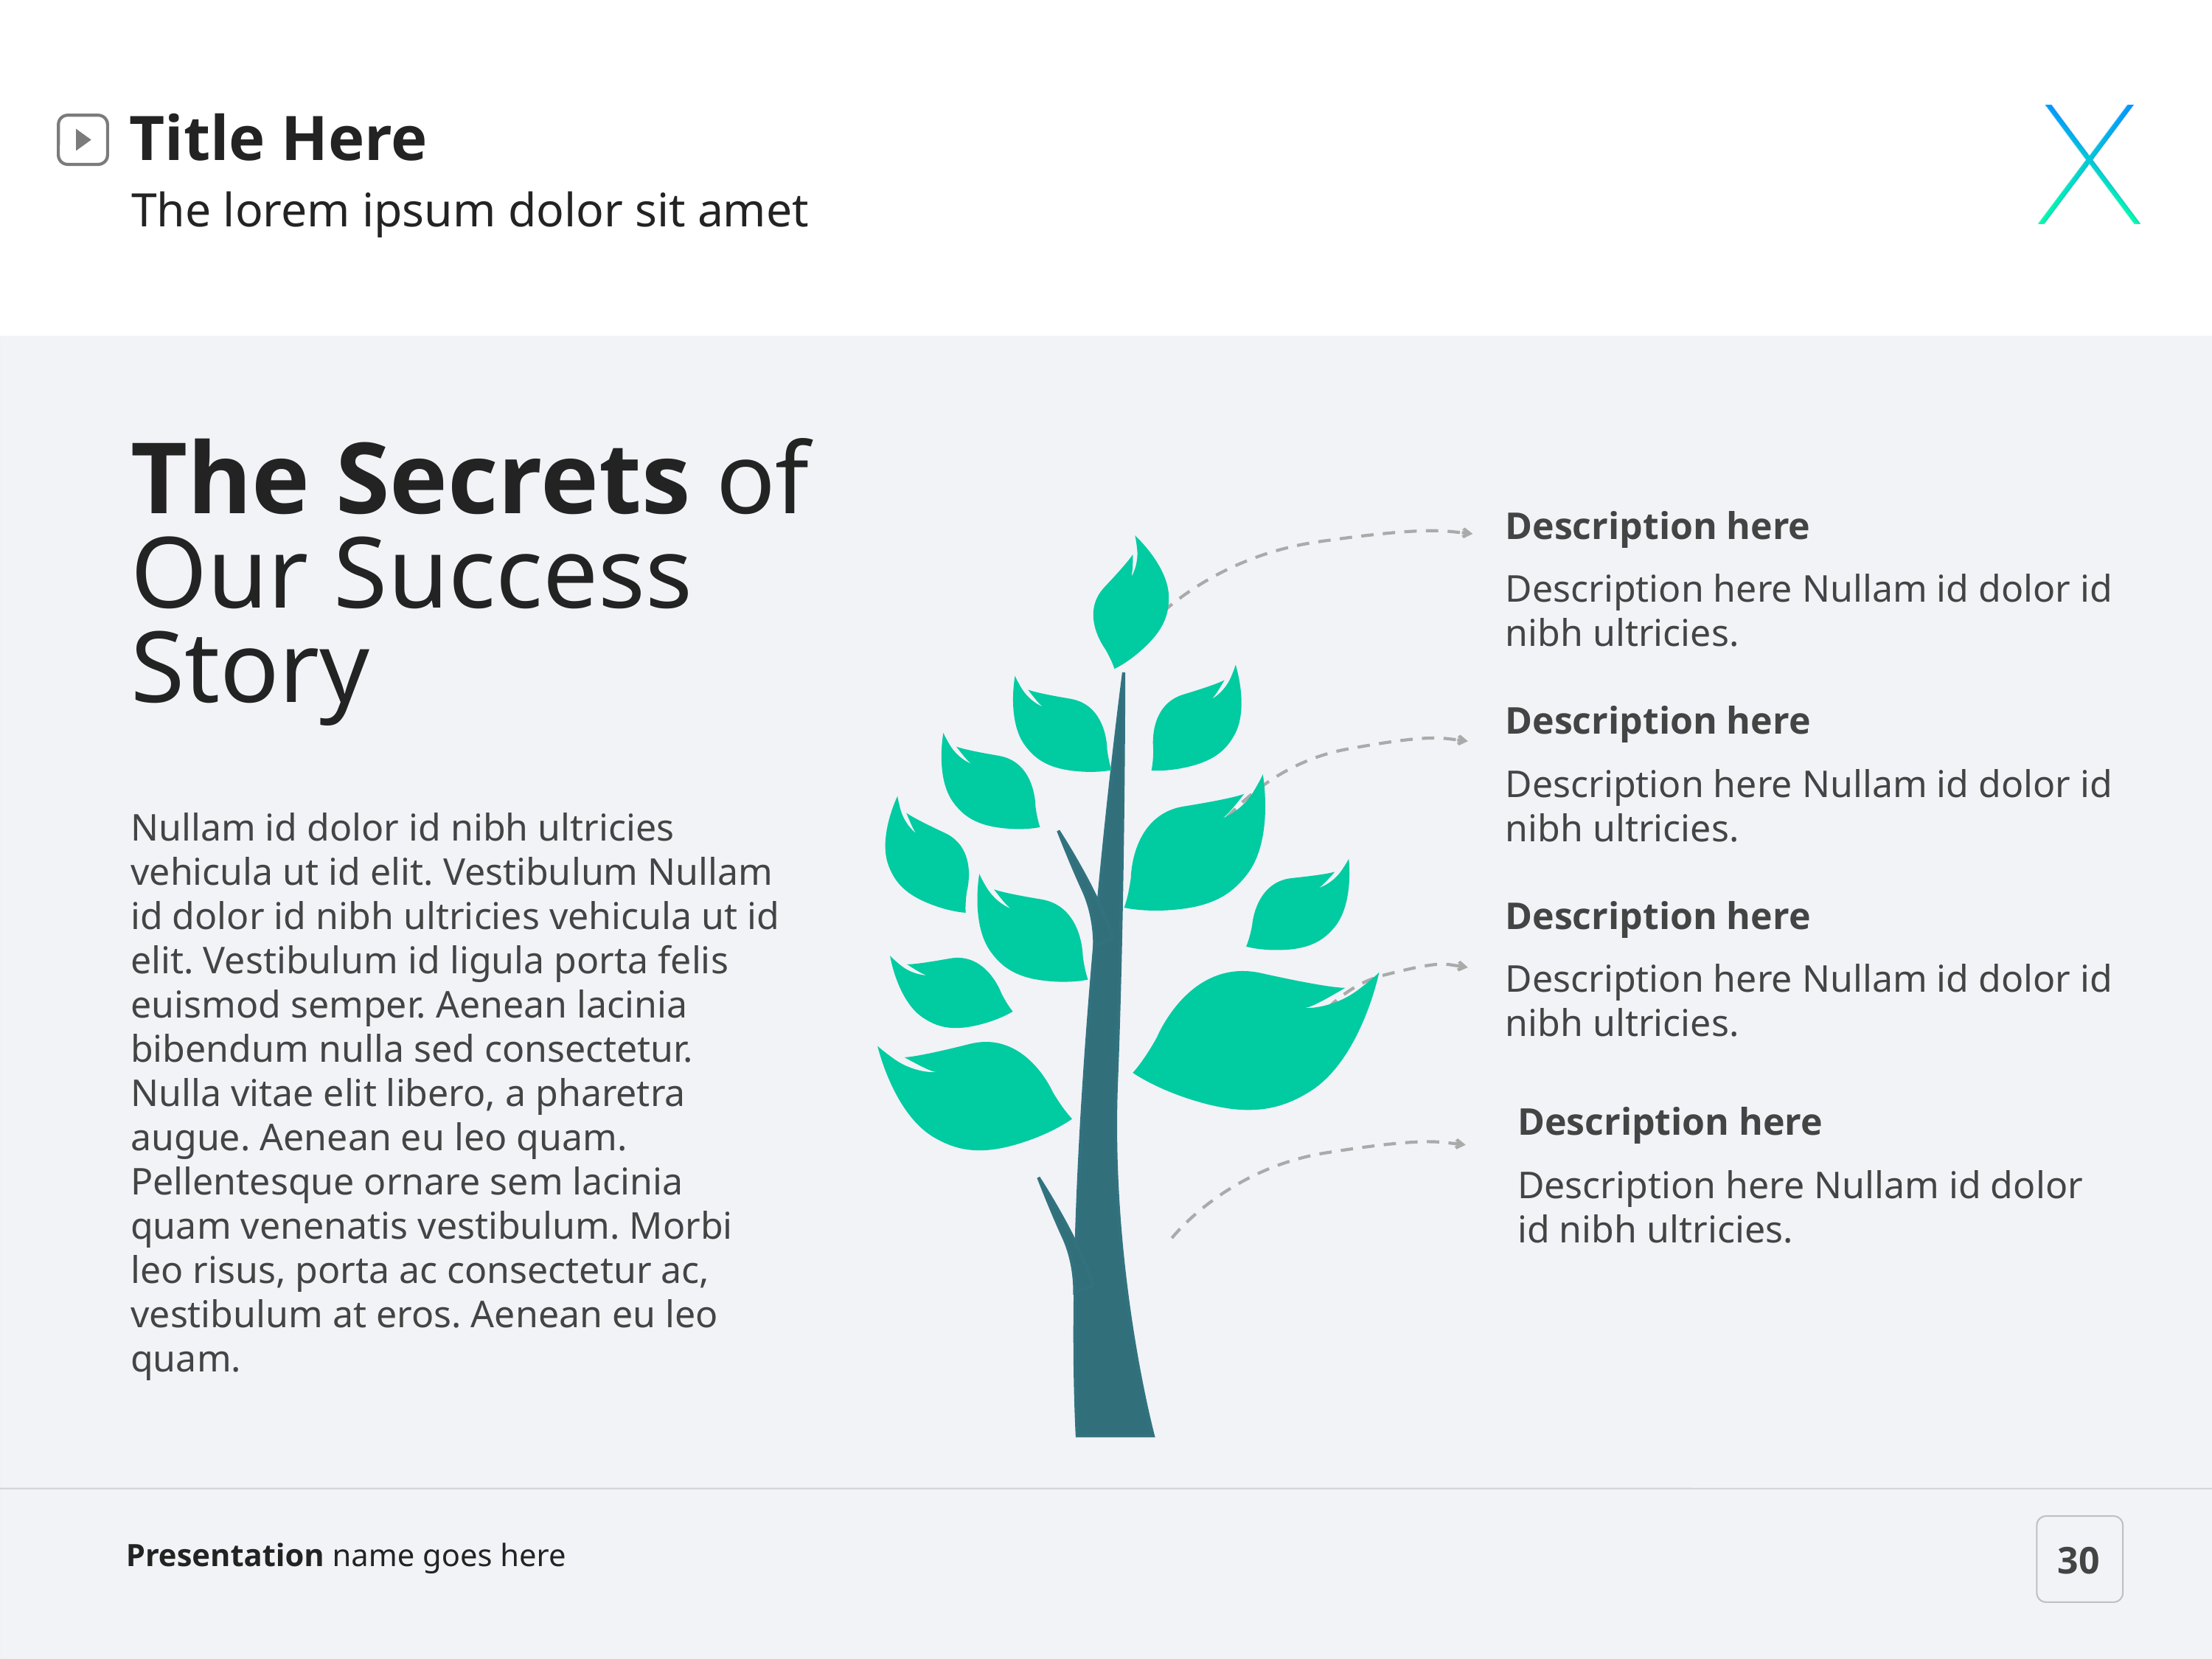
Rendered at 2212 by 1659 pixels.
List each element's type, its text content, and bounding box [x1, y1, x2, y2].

text_box The Secrets of Our Success Story [124, 399, 838, 761]
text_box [872, 501, 2126, 1436]
text_box Presentation name goes here [119, 1527, 618, 1581]
picture [2035, 105, 2143, 224]
text_box 30 [2051, 1527, 2107, 1591]
text_box Nullam id dolor id nibh ultricies vehicula ut id elit. Vestibulum Nullam id dolor id nibh ultricies vehicula ut id elit. Vestibulum id ligula porta felis euismod semper. Aenean lacinia bibendum nulla sed consectetur. Nulla vitae elit libero, a pharetra augue. Aenean eu leo quam. Pellentesque ornare sem lacinia quam venenatis vestibulum. Morbi leo risus, porta ac consectetur ac, vestibulum at eros. Aenean eu leo quam. [124, 806, 798, 1377]
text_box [122, 87, 1457, 246]
